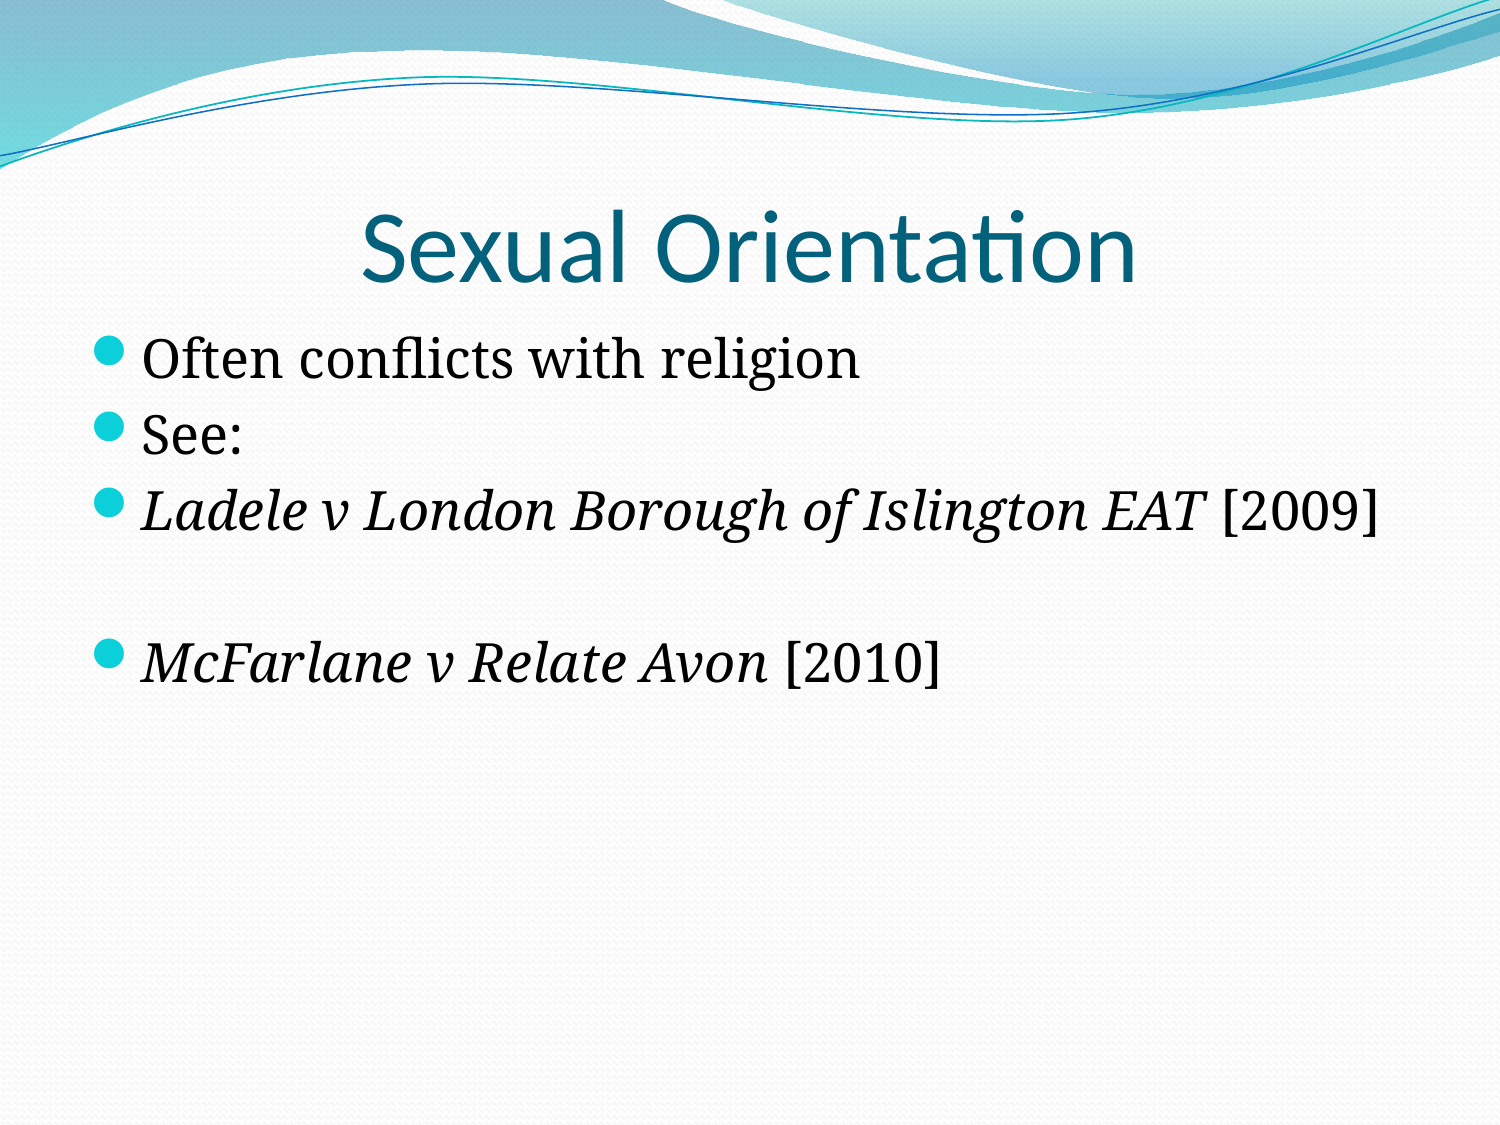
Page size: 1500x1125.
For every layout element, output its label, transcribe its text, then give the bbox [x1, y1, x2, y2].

title Sexual Orientation [75, 115, 1425, 303]
list Often conflicts with religion See: Ladele v London Borough of Islington EAT [2009] McFarlane v Relate Avon [2010] [75, 317, 1425, 1038]
